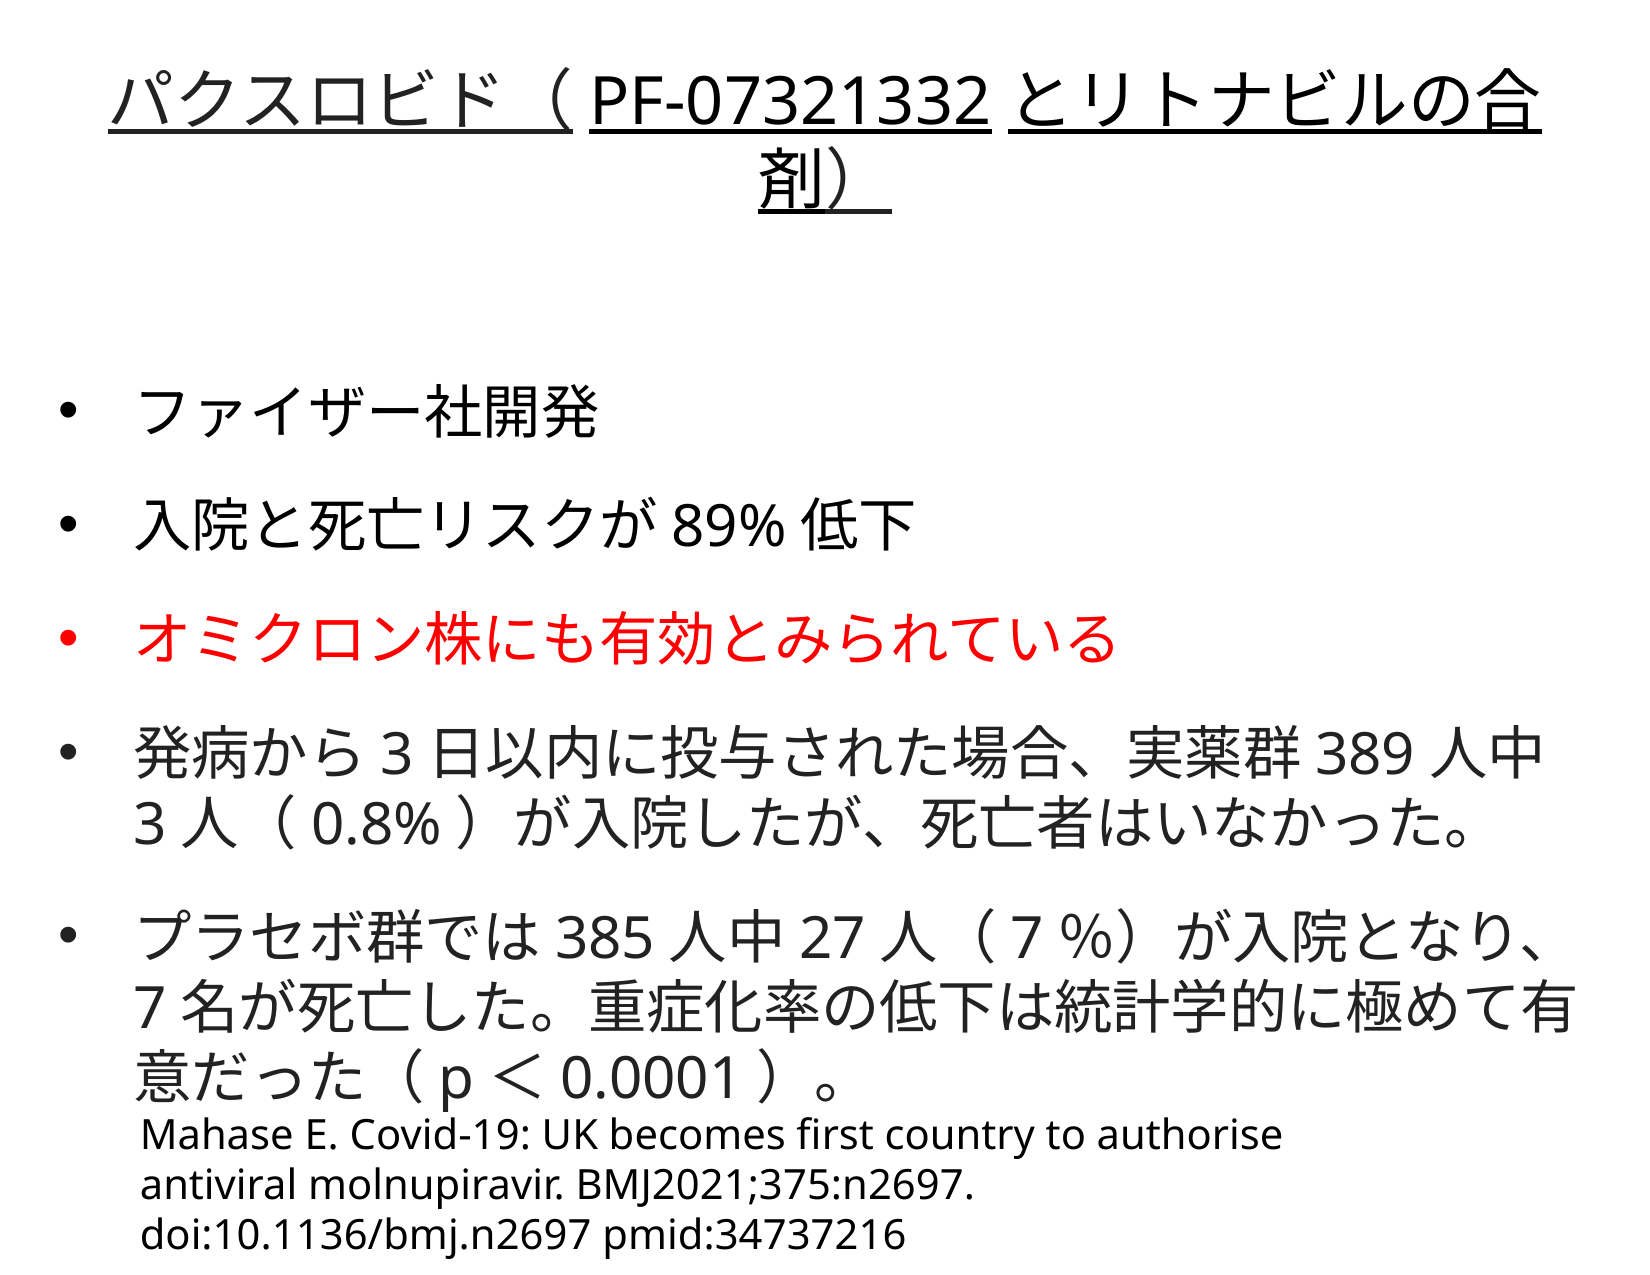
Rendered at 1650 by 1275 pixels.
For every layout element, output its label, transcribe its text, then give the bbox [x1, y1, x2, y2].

text_box パクスロビド（PF-07321332とリトナビルの合剤） ファイザー社開発 入院と死亡リスクが89%低下 オミクロン株にも有効とみられている 発病から3日以内に投与された場合、実薬群389人中3人（0.8%）が入院したが、死亡者はいなかった。 プラセボ群では385人中27人（7％）が入院となり、7名が死亡した。重症化率の低下は統計学的に極めて有意だった（p＜0.0001）。 [43, 50, 1607, 1118]
text_box Mahase E. Covid-19: UK becomes first country to authorise antiviral molnupiravir. BMJ2021;375:n2697. doi:10.1136/bmj.n2697 pmid:34737216 [125, 1100, 1438, 1265]
